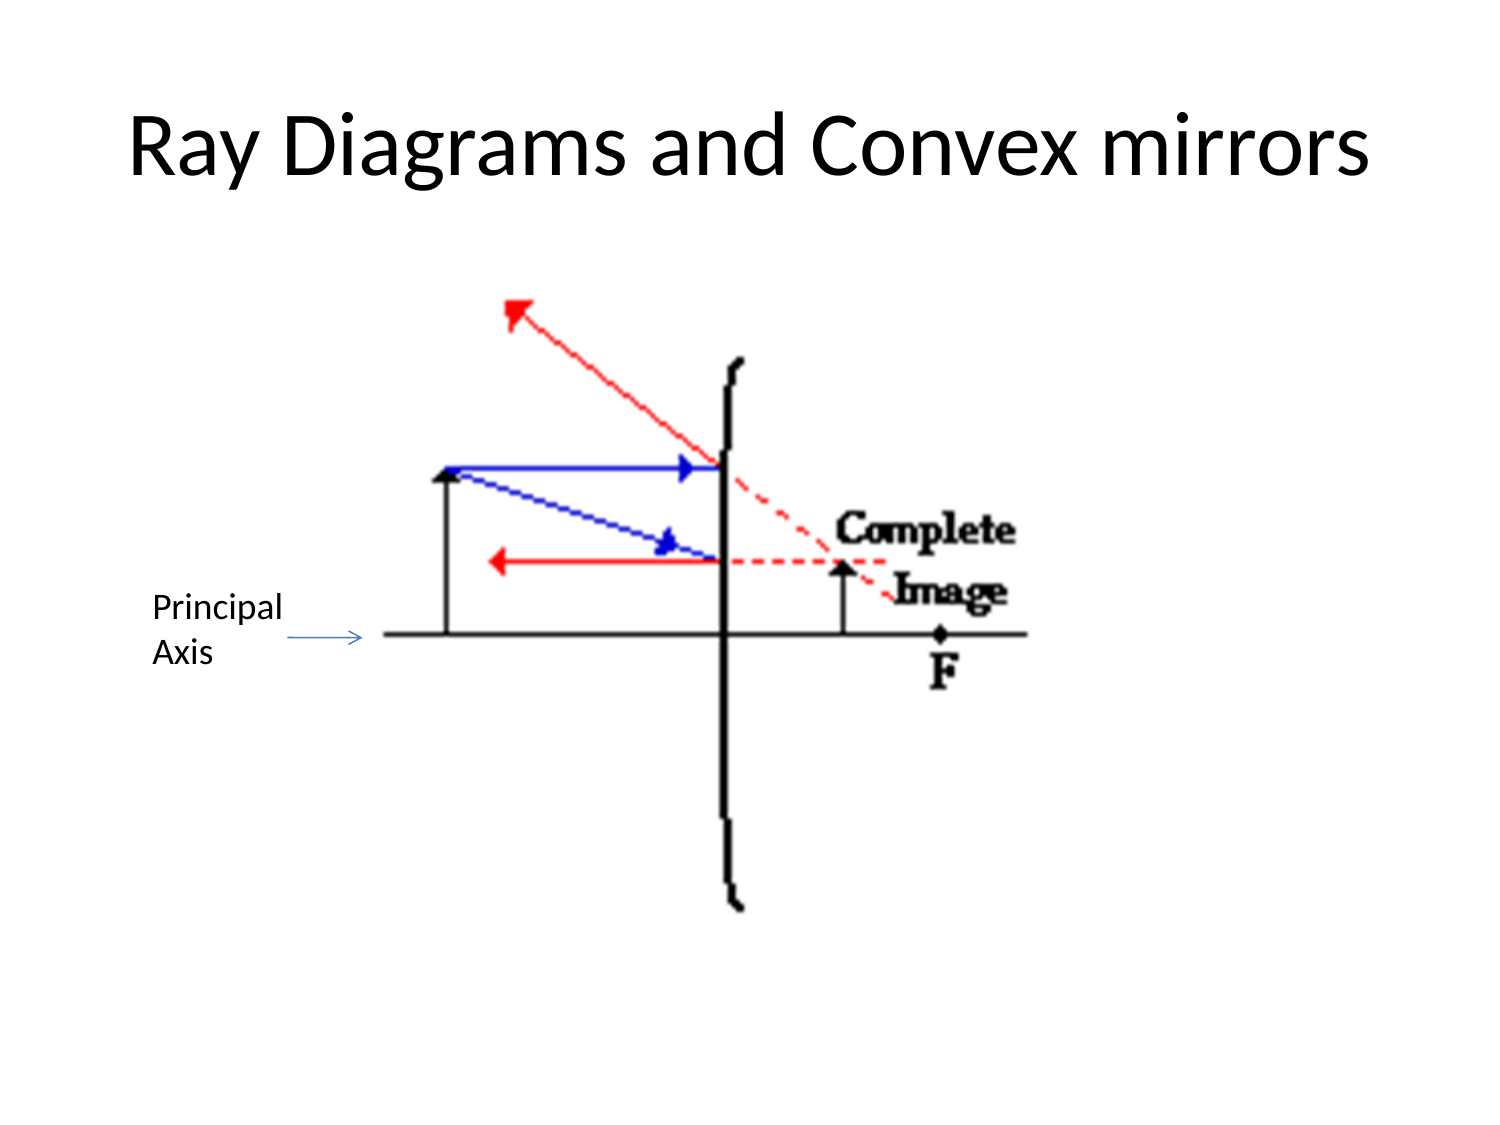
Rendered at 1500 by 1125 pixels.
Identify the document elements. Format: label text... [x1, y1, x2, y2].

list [374, 287, 1126, 933]
text_box Principal Axis [137, 574, 338, 680]
title Ray Diagrams and Convex mirrors [75, 45, 1425, 233]
